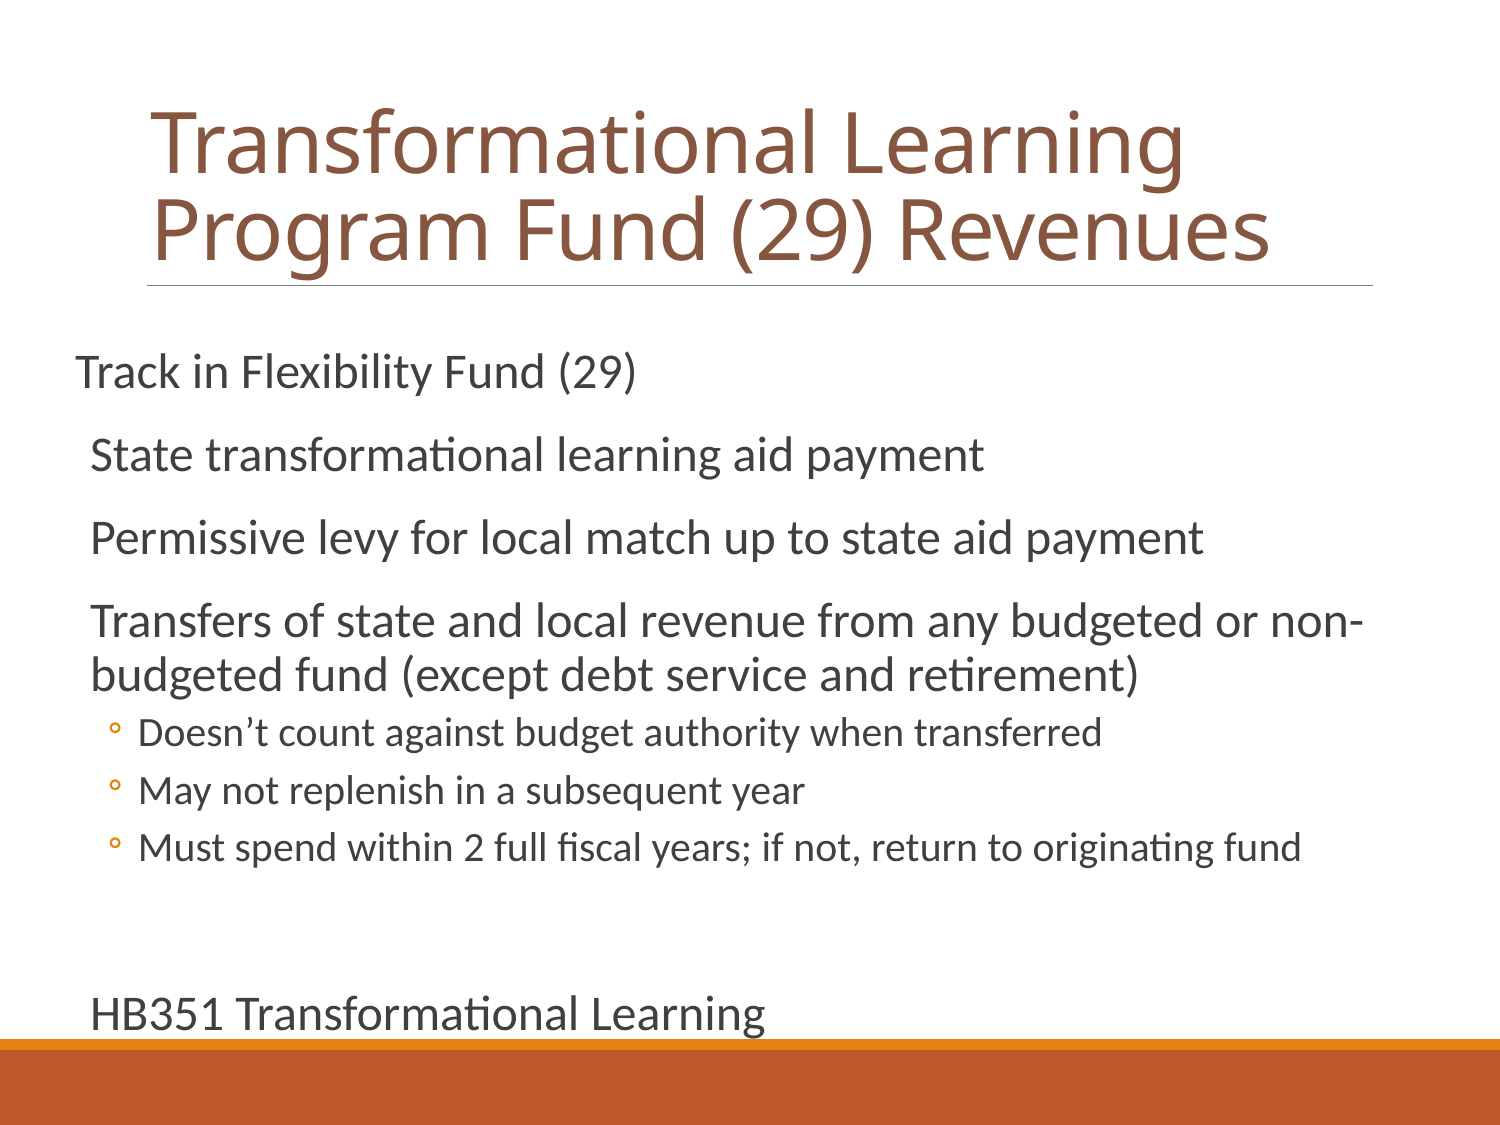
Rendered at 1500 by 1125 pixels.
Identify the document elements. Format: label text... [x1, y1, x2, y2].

list Track in Flexibility Fund (29) State transformational learning aid payment Permissive levy for local match up to state aid payment Transfers of state and local revenue from any budgeted or non-budgeted fund (except debt service and retirement) Doesn’t count against budget authority when transferred May not replenish in a subsequent year Must spend within 2 full fiscal years; if not, return to originating fund HB351 Transformational Learning [75, 337, 1425, 1063]
title Transformational Learning Program Fund (29) Revenues [135, 47, 1373, 285]
